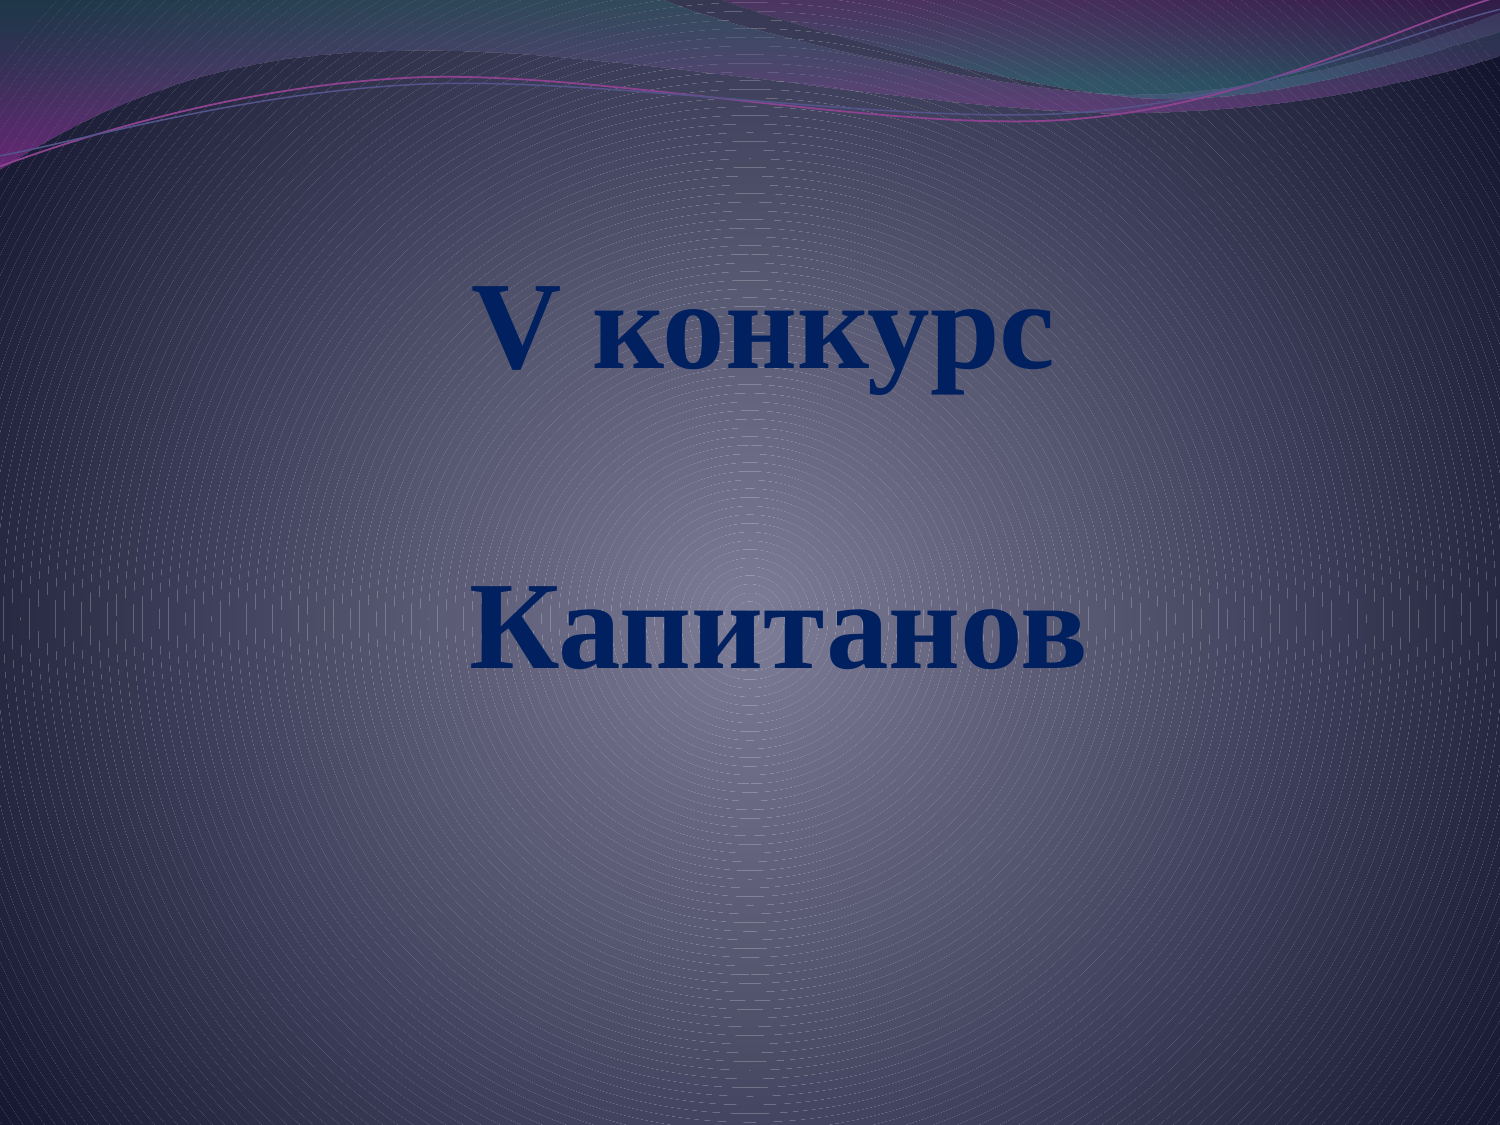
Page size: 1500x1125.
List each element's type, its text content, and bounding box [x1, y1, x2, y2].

title V конкурс Капитанов [29, 397, 1500, 844]
